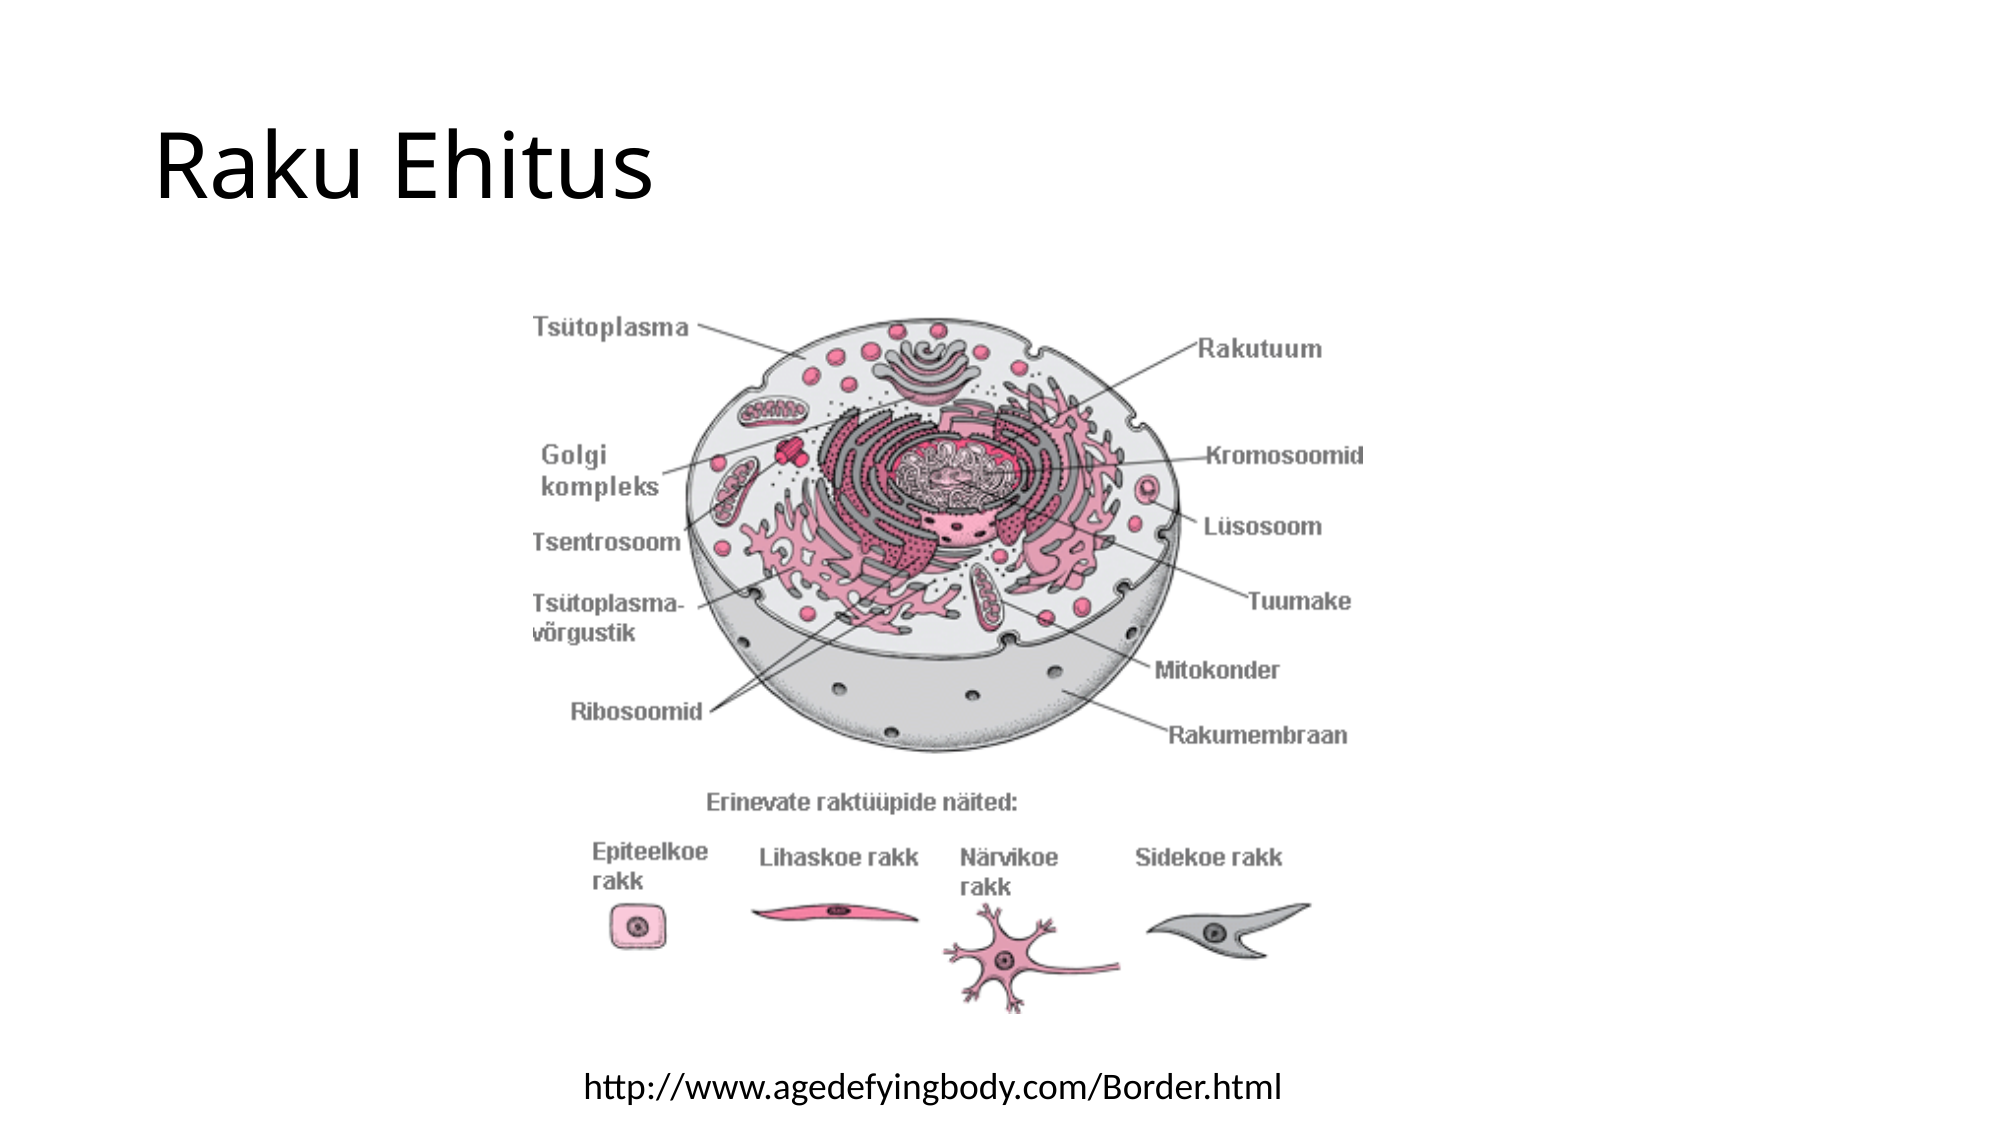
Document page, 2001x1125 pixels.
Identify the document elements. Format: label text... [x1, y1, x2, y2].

picture [533, 295, 1363, 1014]
text_box http://www.agedefyingbody.com/Border.html [568, 1054, 1299, 1115]
title Raku Ehitus [137, 59, 1863, 278]
